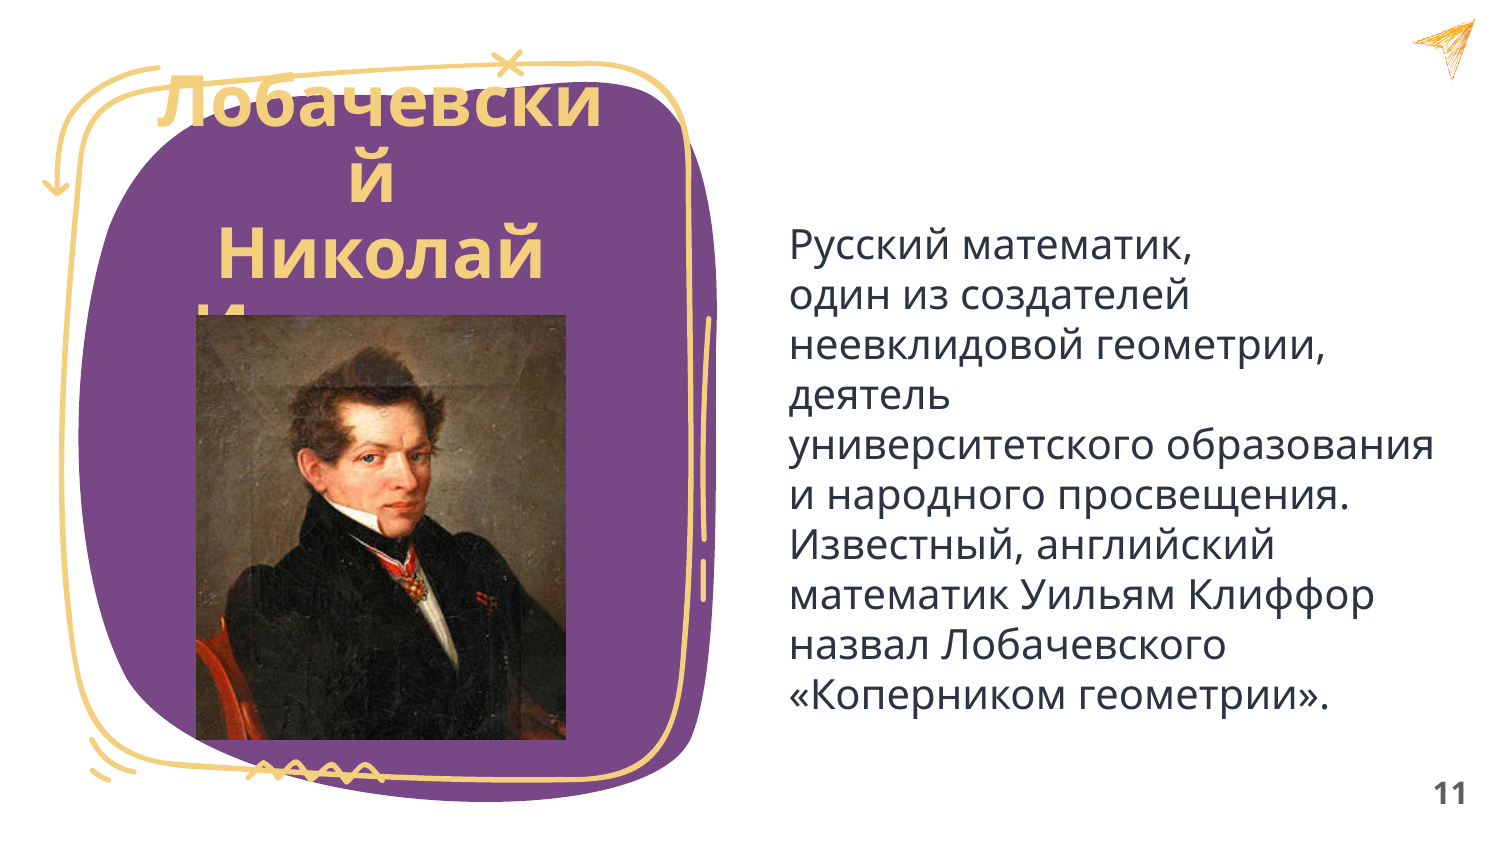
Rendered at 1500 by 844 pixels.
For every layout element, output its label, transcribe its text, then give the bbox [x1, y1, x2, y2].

title Лобачевский Николай Иванович [144, 139, 618, 296]
slide_number 11 [1378, 769, 1469, 820]
picture [1411, 10, 1477, 84]
list Русский математик, один из создателей неевклидовой геометрии, деятель университетского образования и народного просвещения. Известный, английский математик Уильям Клиффор назвал Лобачевского «Коперником геометрии». [774, 217, 1472, 718]
picture [195, 315, 567, 740]
